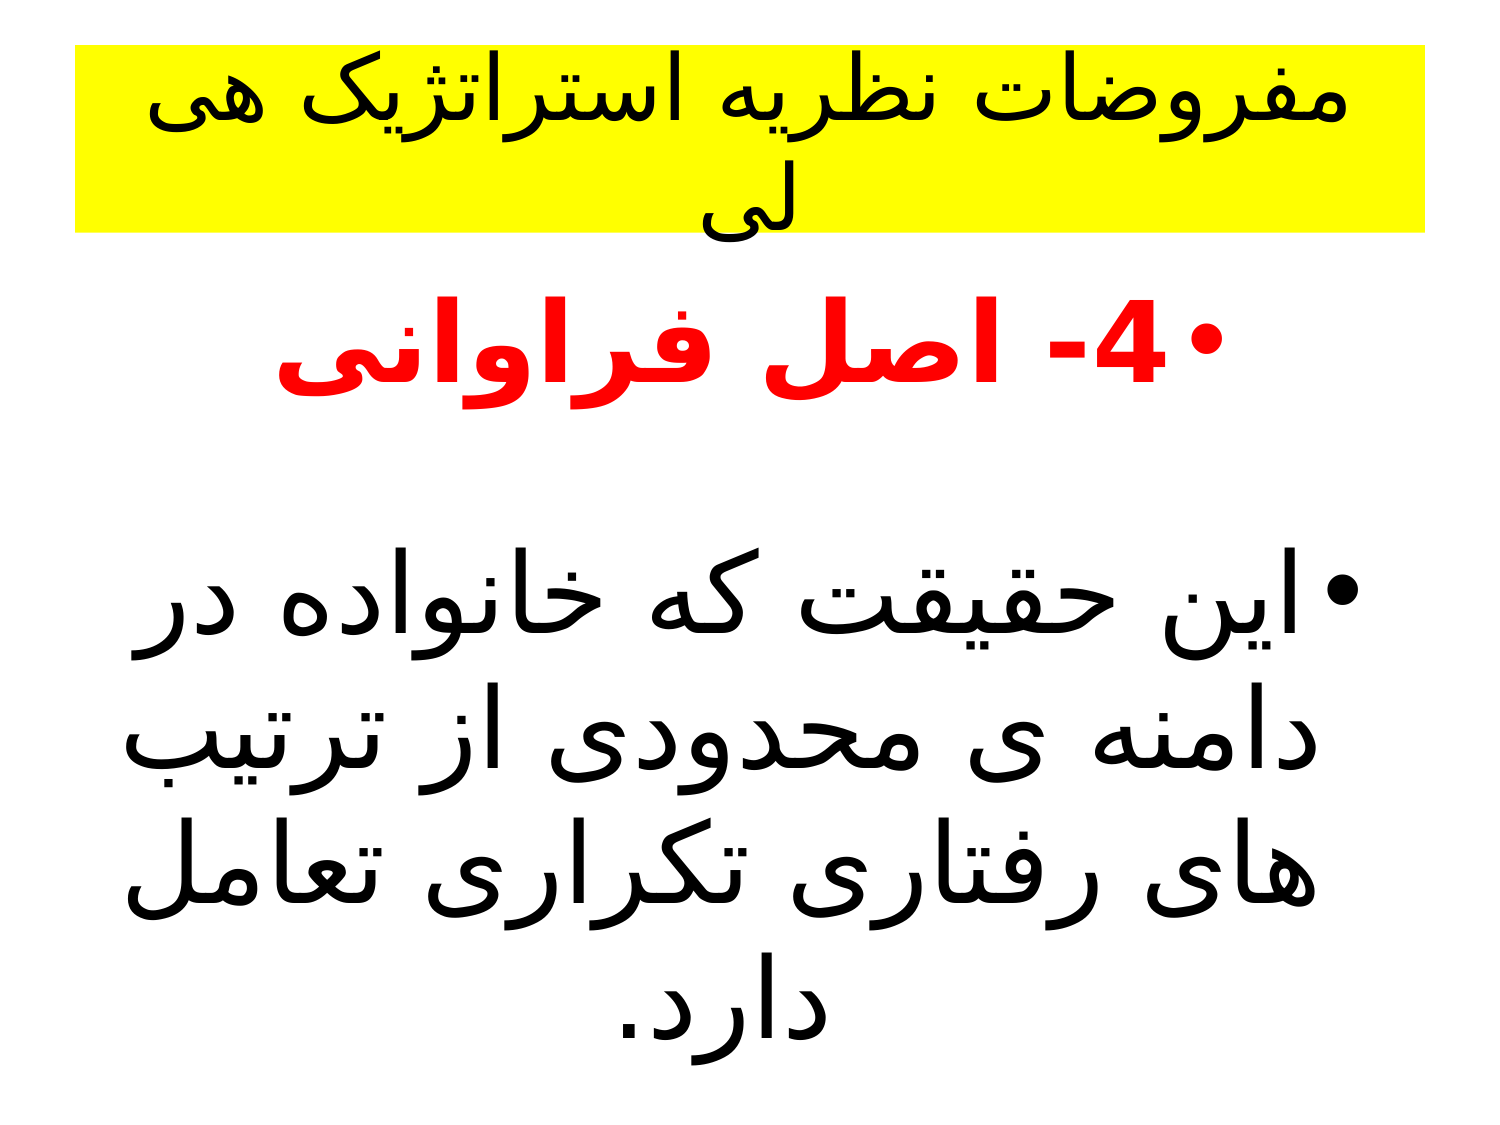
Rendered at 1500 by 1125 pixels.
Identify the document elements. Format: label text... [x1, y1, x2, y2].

title مفروضات نظریه استراتژیک هی لی [75, 45, 1425, 233]
list 4- اصل فراوانی این حقیقت که خانواده در دامنه ی محدودی از ترتیب های رفتاری تکراری تعامل دارد. [75, 262, 1425, 1005]
